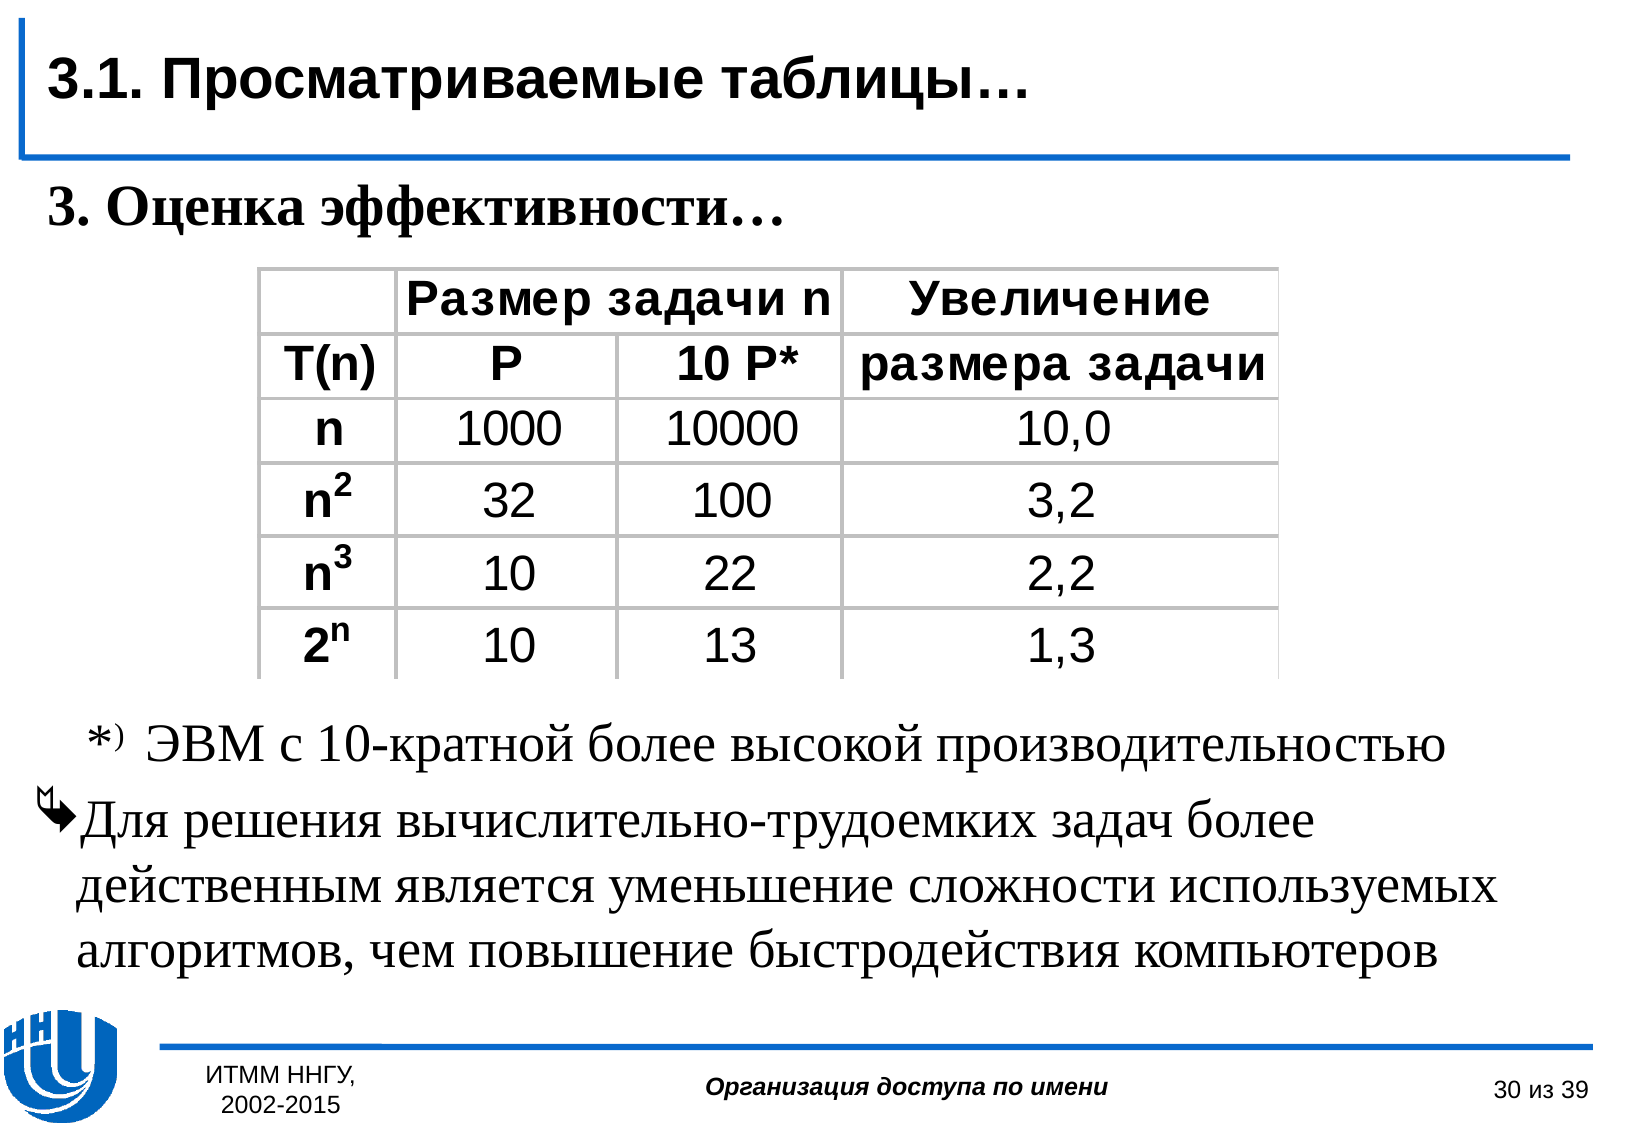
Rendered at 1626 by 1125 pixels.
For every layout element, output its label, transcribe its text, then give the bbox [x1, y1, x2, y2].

text_box 3. Оценка эффективности… [32, 173, 1435, 244]
text_box *) ЭВМ с 10-кратной более высокой производительностью Для решения вычислительно-трудоемких задач более действенным является уменьшение сложности используемых алгоритмов, чем повышение быстродействия компьютеров [32, 699, 1581, 986]
text_box ИТММ ННГУ, 2002-2015 [162, 1051, 399, 1094]
picture [4, 1010, 117, 1123]
footer Организация доступа по имени [587, 1070, 1227, 1114]
text_box 3.1. Просматриваемые таблицы… [32, 46, 1435, 118]
slide_number 30 из 39 [1450, 1051, 1605, 1125]
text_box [257, 266, 1283, 683]
